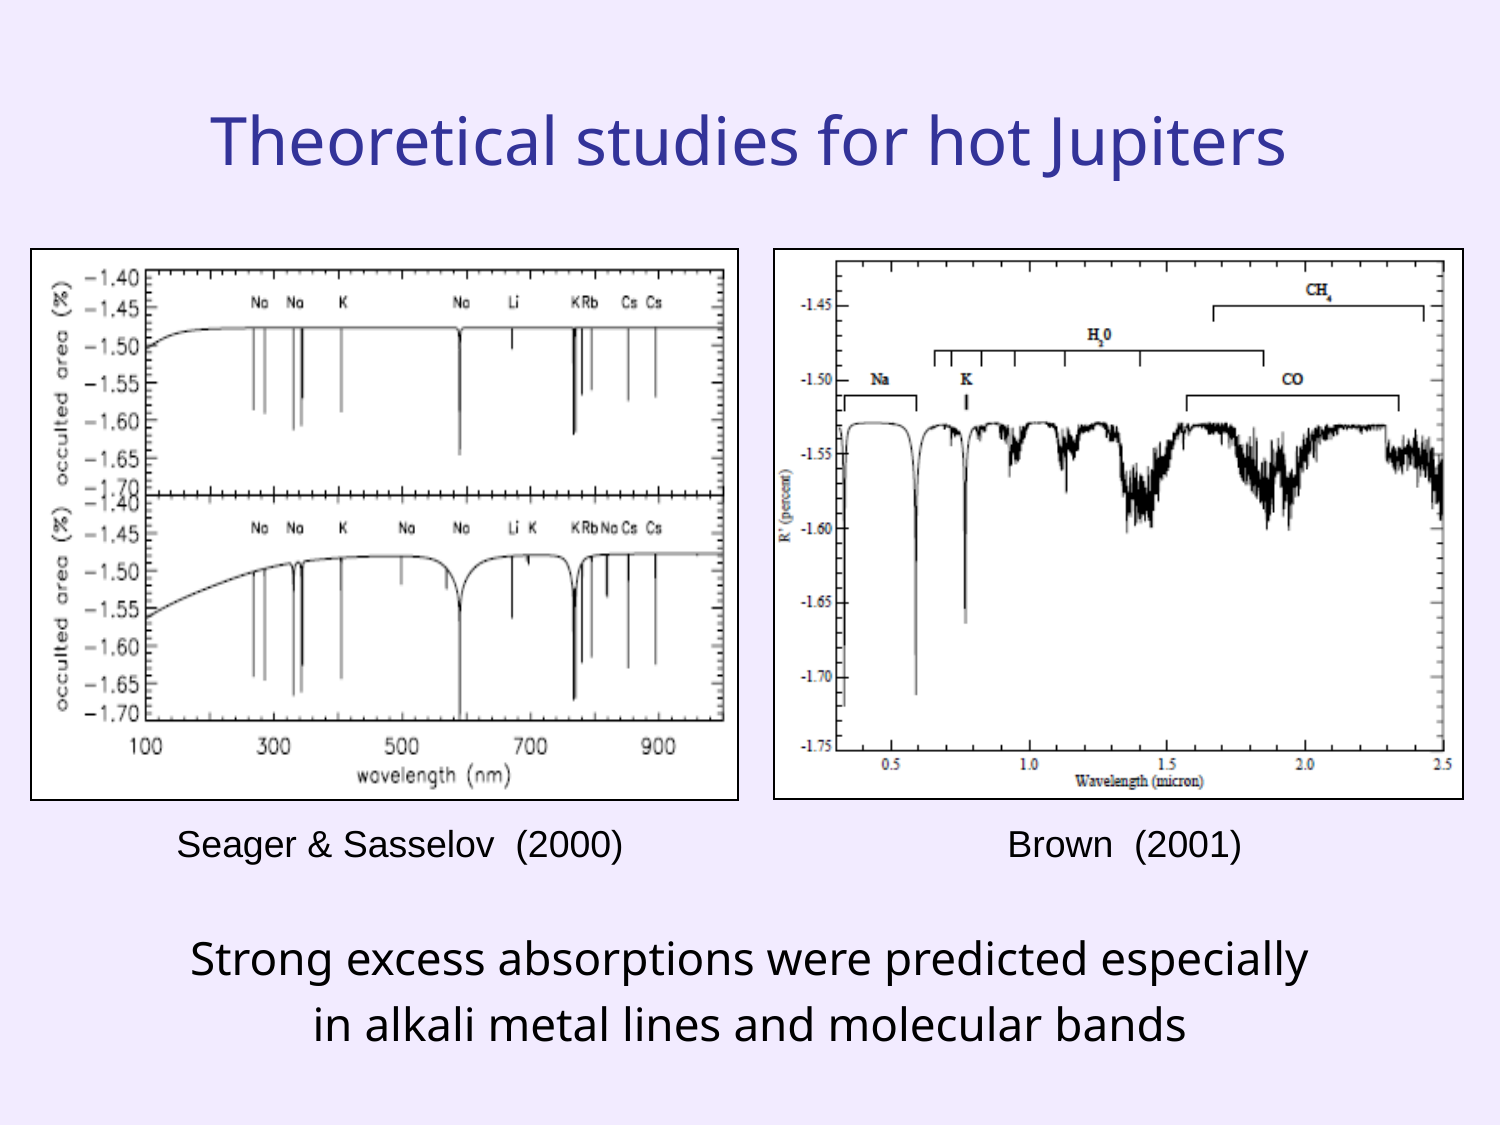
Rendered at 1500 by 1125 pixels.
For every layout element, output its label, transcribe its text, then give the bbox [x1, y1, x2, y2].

text_box Strong excess absorptions were predicted especially in alkali metal lines and molecular bands [99, 922, 1400, 1059]
text_box Brown (2001) [812, 812, 1438, 873]
picture [774, 249, 1463, 799]
title Theoretical studies for hot Jupiters [74, 44, 1426, 233]
text_box Seager & Sasselov (2000) [87, 812, 713, 873]
picture [31, 249, 738, 800]
